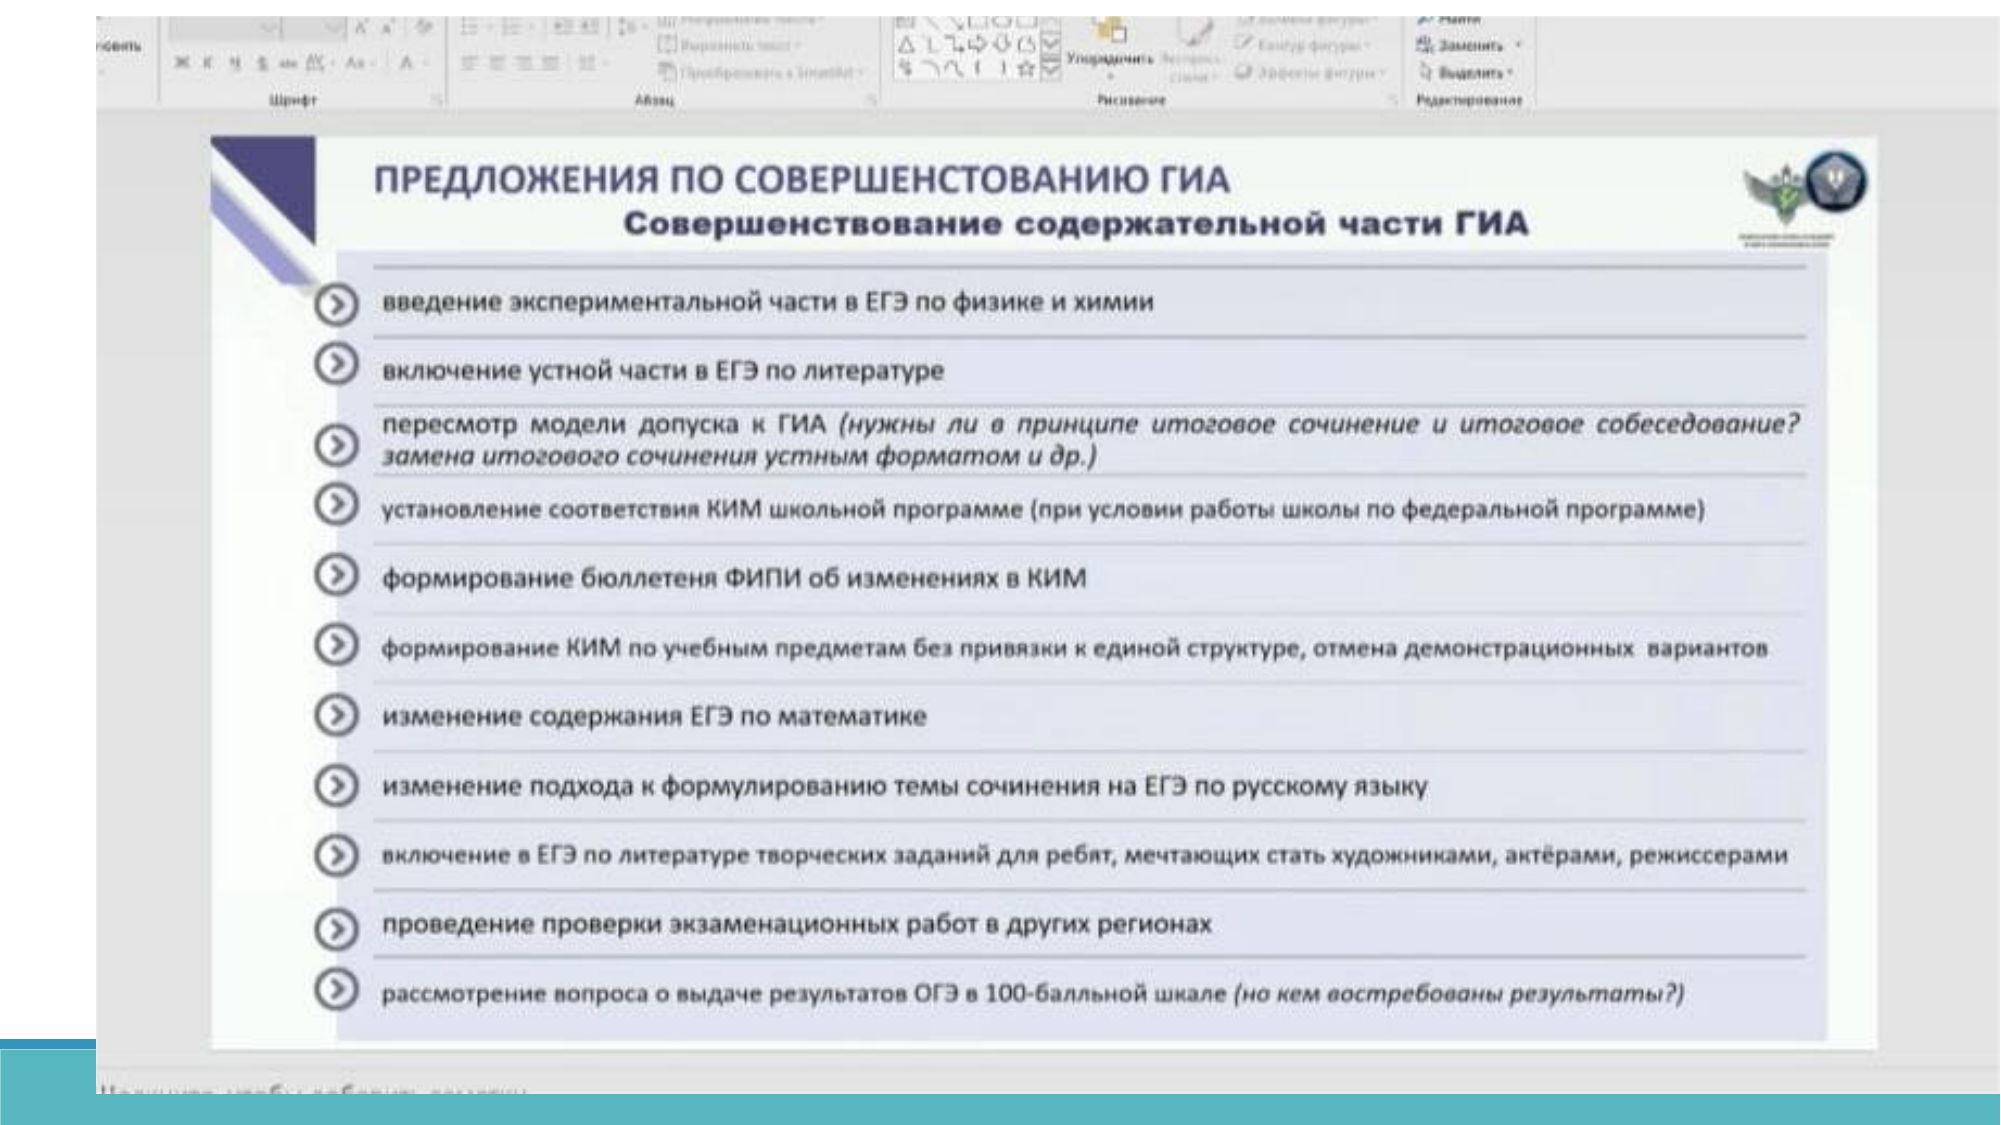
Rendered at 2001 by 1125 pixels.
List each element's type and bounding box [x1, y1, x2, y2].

list [95, 16, 2000, 1094]
